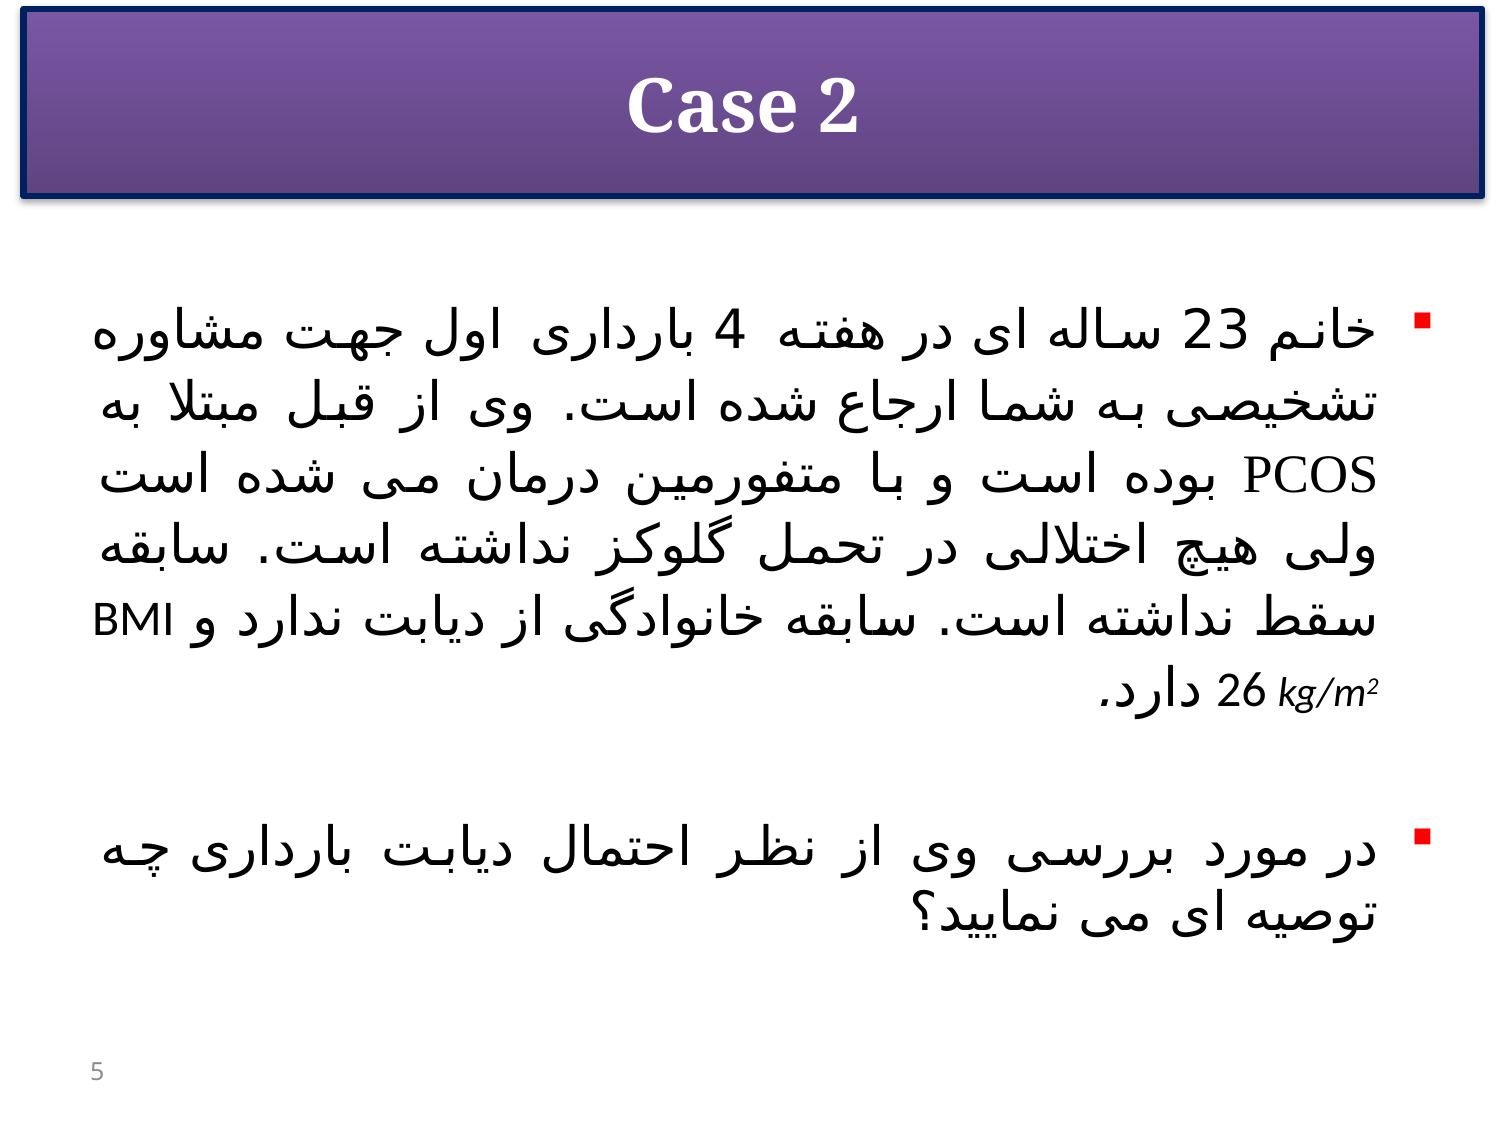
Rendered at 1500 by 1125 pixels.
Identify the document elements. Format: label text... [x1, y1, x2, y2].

slide_number 5 [75, 1042, 425, 1103]
title Case 2 [20, 6, 1485, 199]
list خانم 23 ساله ای در هفته 4 بارداری اول جهت مشاوره تشخیصی به شما ارجاع شده است. وی از قبل مبتلا به PCOS بوده است و با متفورمین درمان می شده است ولی هیچ اختلالی در تحمل گلوکز نداشته است. سابقه سقط نداشته است. سابقه خانوادگی از دیابت ندارد و BMI 26 kg/m2 دارد. در مورد بررسی وی از نظر احتمال دیابت بارداری چه توصیه ای مى نمایید؟ [76, 280, 1450, 1024]
